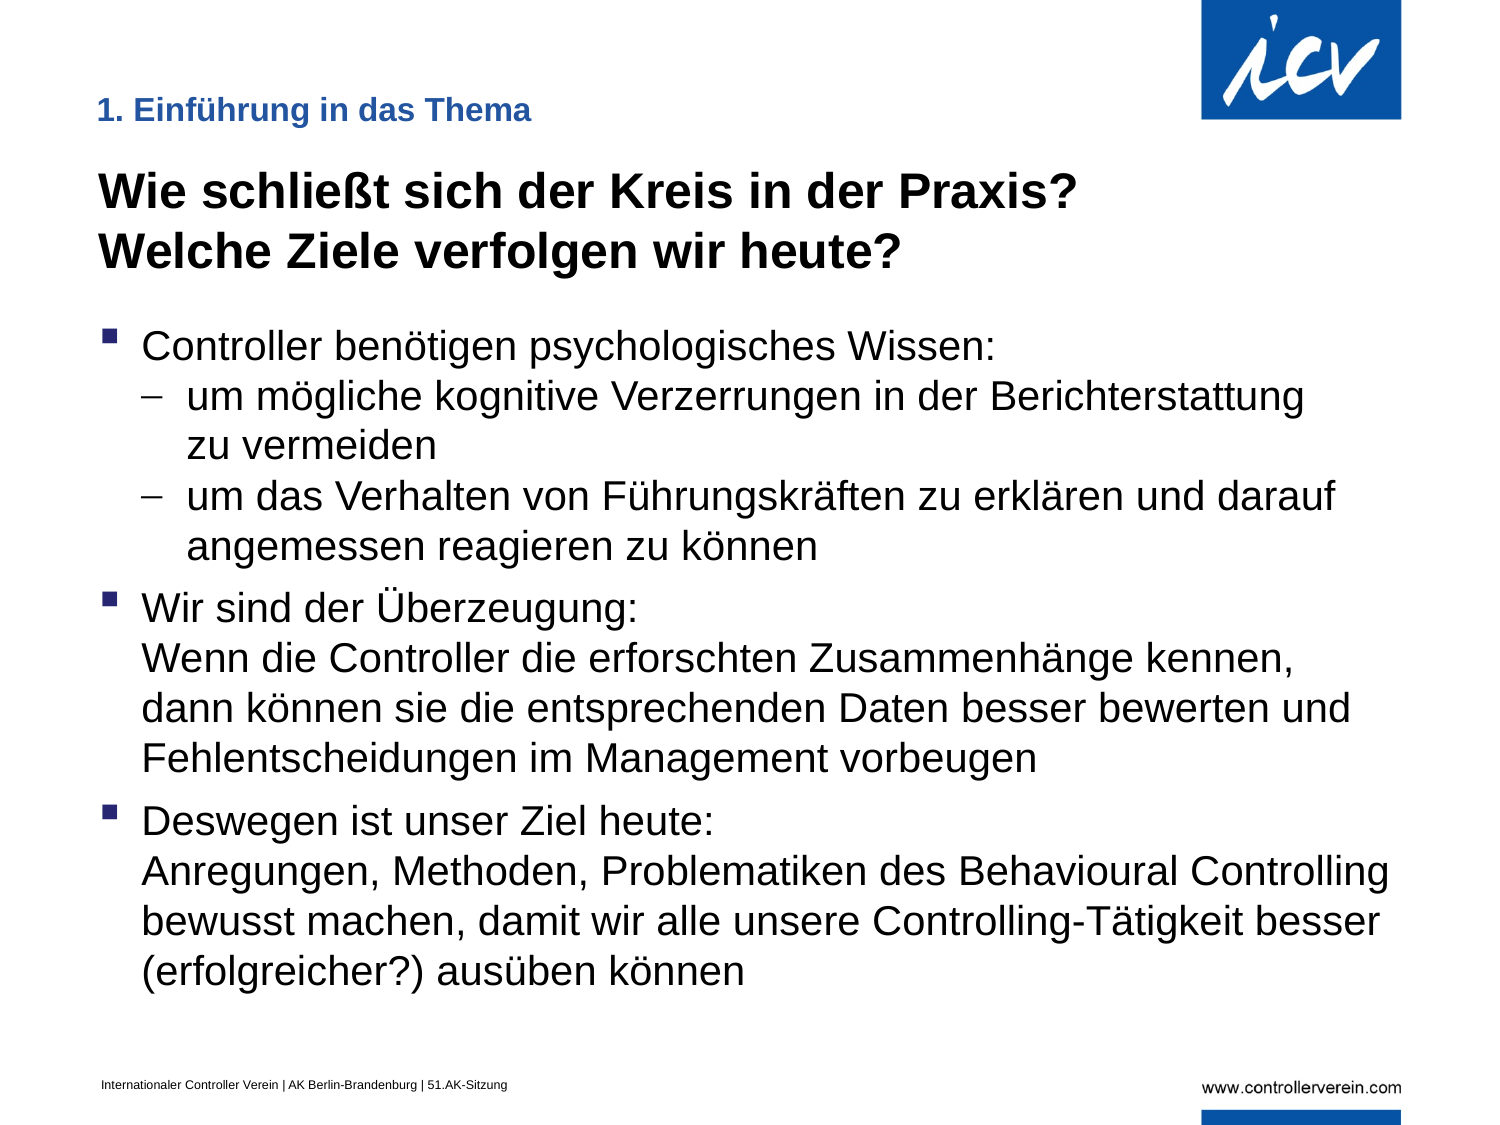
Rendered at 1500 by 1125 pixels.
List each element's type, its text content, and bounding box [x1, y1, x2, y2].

text_box 1. Einführung in das Thema [81, 79, 1243, 147]
picture [1200, 0, 1500, 1125]
text_box Wie schließt sich der Kreis in der Praxis? Welche Ziele verfolgen wir heute? Controller benötigen psychologisches Wissen: um mögliche kognitive Verzerrungen in der Berichterstattung zu vermeiden um das Verhalten von Führungskräften zu erklären und darauf angemessen reagieren zu können Wir sind der Überzeugung: Wenn die Controller die erforschten Zusammenhänge kennen, dann können sie die entsprechenden Daten besser bewerten und Fehlentscheidungen im Management vorbeugen Deswegen ist unser Ziel heute: Anregungen, Methoden, Problematiken des Behavioural Controlling bewusst machen, damit wir alle unsere Controlling-Tätigkeit besser (erfolgreicher?) ausüben können [83, 150, 1407, 1002]
